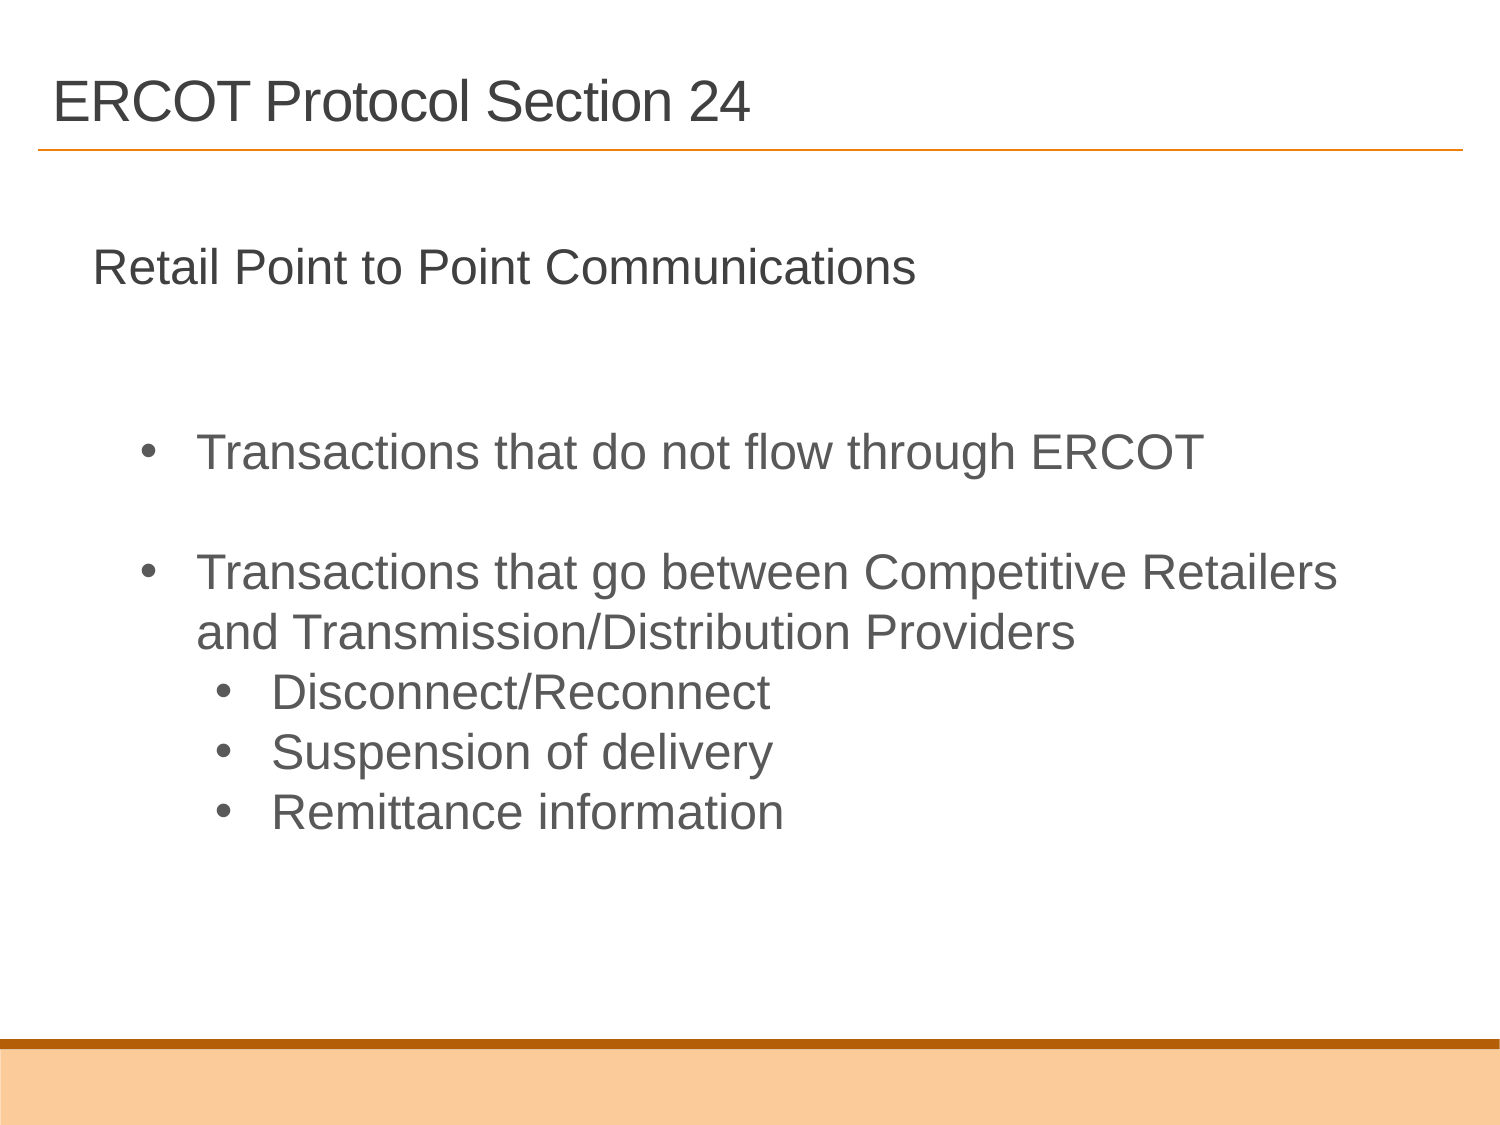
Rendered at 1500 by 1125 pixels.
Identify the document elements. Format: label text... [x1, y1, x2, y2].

title ERCOT Protocol Section 24 [37, 37, 1275, 141]
text_box Transactions that do not flow through ERCOT Transactions that go between Competitive Retailers and Transmission/Distribution Providers Disconnect/Reconnect Suspension of delivery Remittance information [125, 412, 1425, 848]
list Retail Point to Point Communications [77, 234, 1479, 310]
